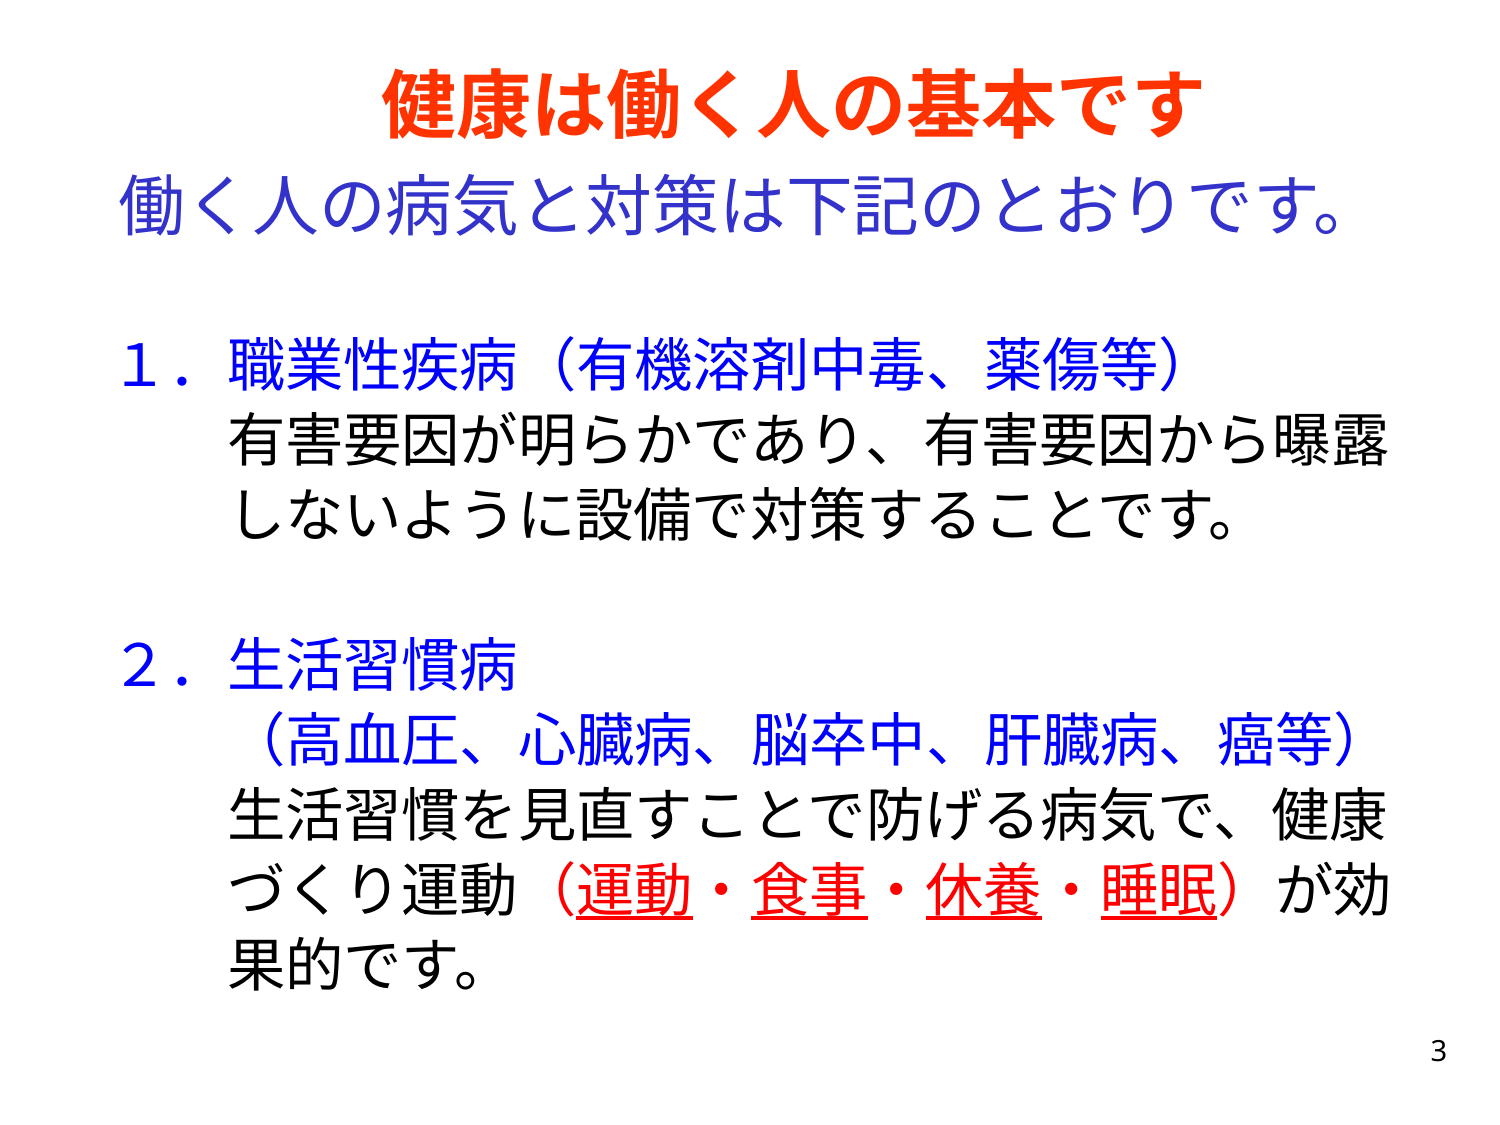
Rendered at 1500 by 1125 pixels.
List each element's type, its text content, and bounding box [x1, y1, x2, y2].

slide_number 3 [1337, 1025, 1463, 1100]
text_box 健康は働く人の基本です 働く人の病気と対策は下記のとおりです。 １．職業性疾病（有機溶剤中毒、薬傷等） 有害要因が明らかであり、有害要因から曝露 しないように設備で対策することです。 ２．生活習慣病 （高血圧、心臓病、脳卒中、肝臓病、癌等） 生活習慣を見直すことで防げる病気で、健康 づくり運動（運動・食事・休養・睡眠）が効 果的です。 [37, 50, 1475, 1006]
